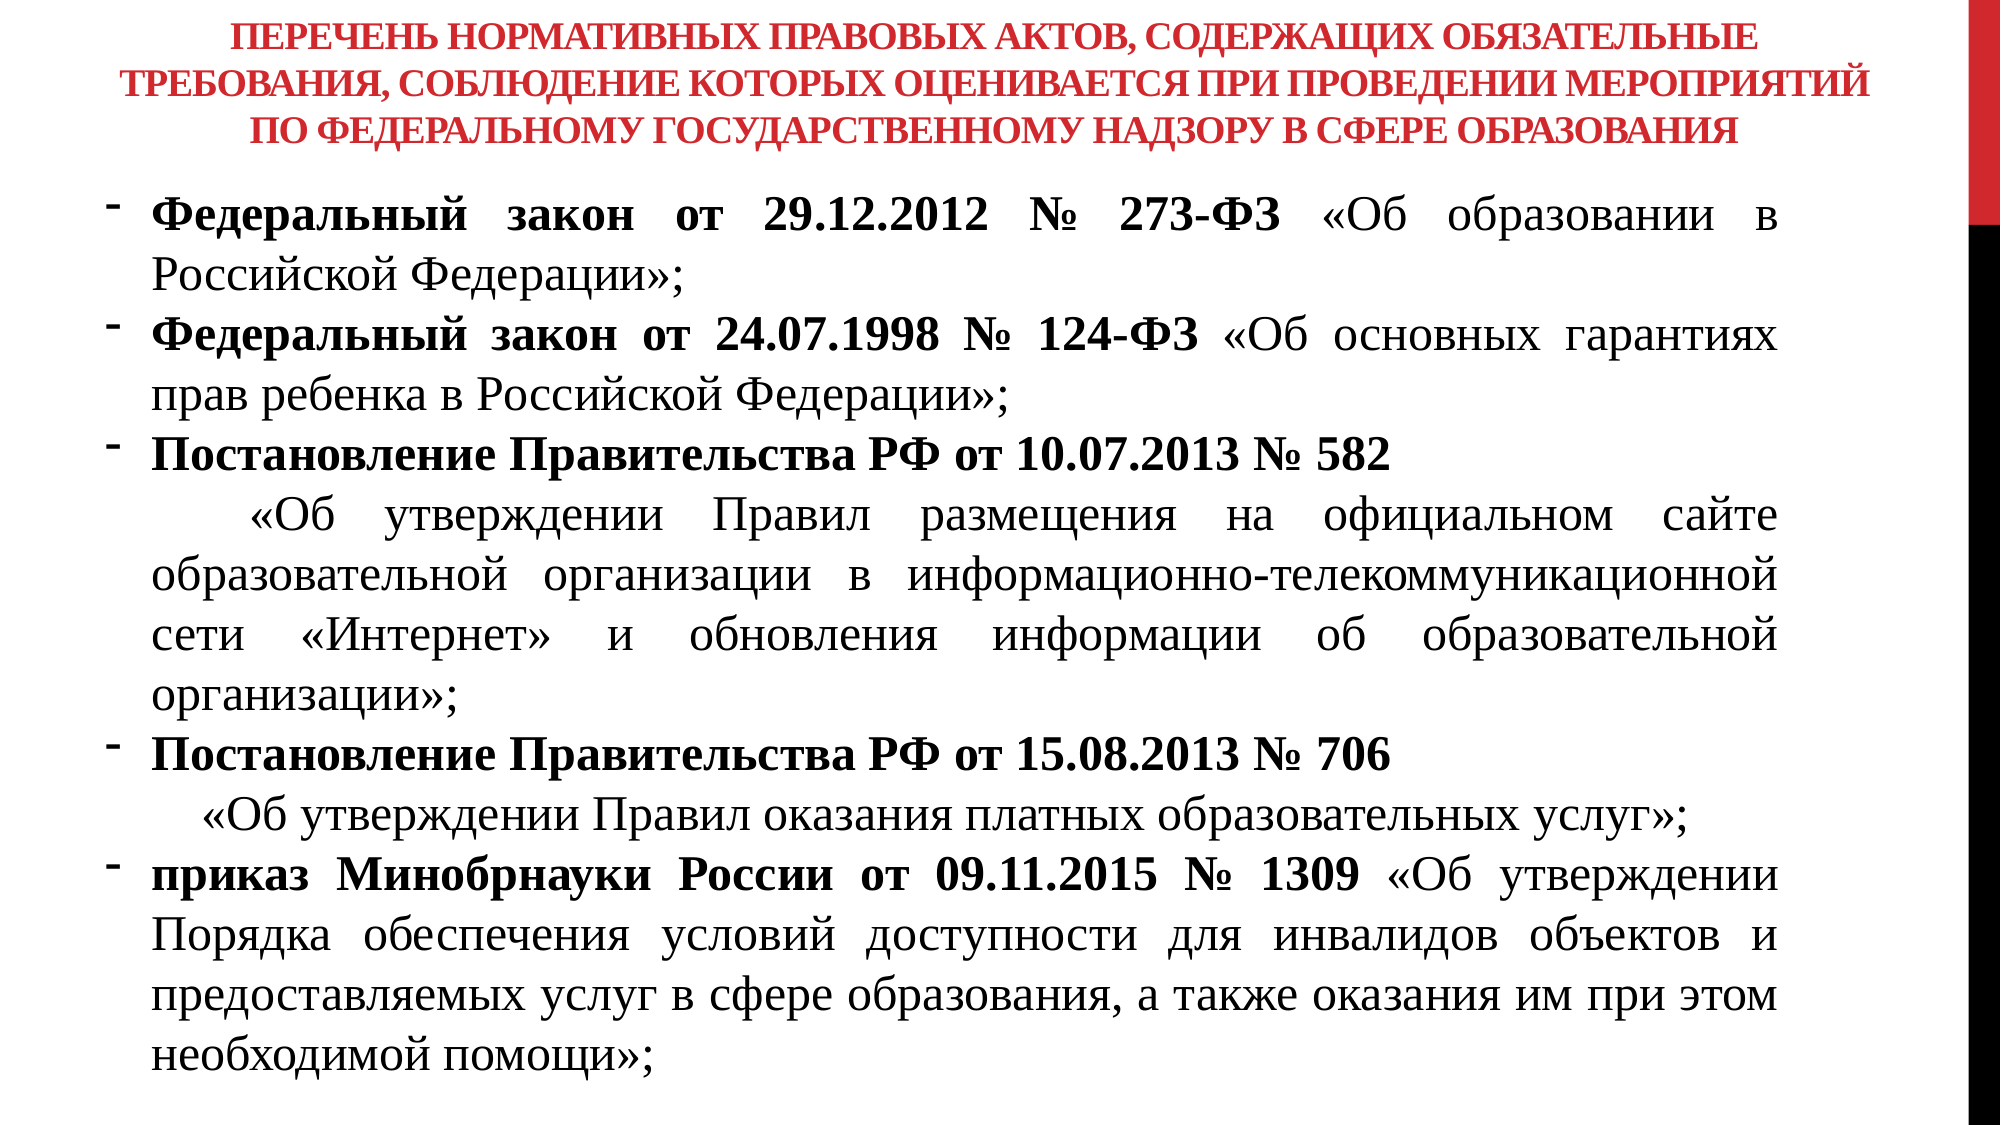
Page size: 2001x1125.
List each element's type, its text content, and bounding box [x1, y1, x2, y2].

title Перечень нормативных правовых актов, содержащих обязательные требования, соблюдение которых оценивается при проведении мероприятий по федеральному государственному надзору в сфере образования [89, 0, 1900, 201]
text_box Федеральный закон от 29.12.2012 № 273-ФЗ «Об образовании в Российской Федерации»; Федеральный закон от 24.07.1998 № 124-ФЗ «Об основных гарантиях прав ребенка в Российской Федерации»; Постановление Правительства РФ от 10.07.2013 № 582 «Об утверждении Правил размещения на официальном сайте образовательной организации в информационно-телекоммуникационной сети «Интернет» и обновления информации об образовательной организации»; Постановление Правительства РФ от 15.08.2013 № 706 «Об утверждении Правил оказания платных образовательных услуг»; приказ Минобрнауки России от 09.11.2015 № 1309 «Об утверждении Порядка обеспечения условий доступности для инвалидов объектов и предоставляемых услуг в сфере образования, а также оказания им при этом необходимой помощи»; [90, 172, 1839, 1088]
